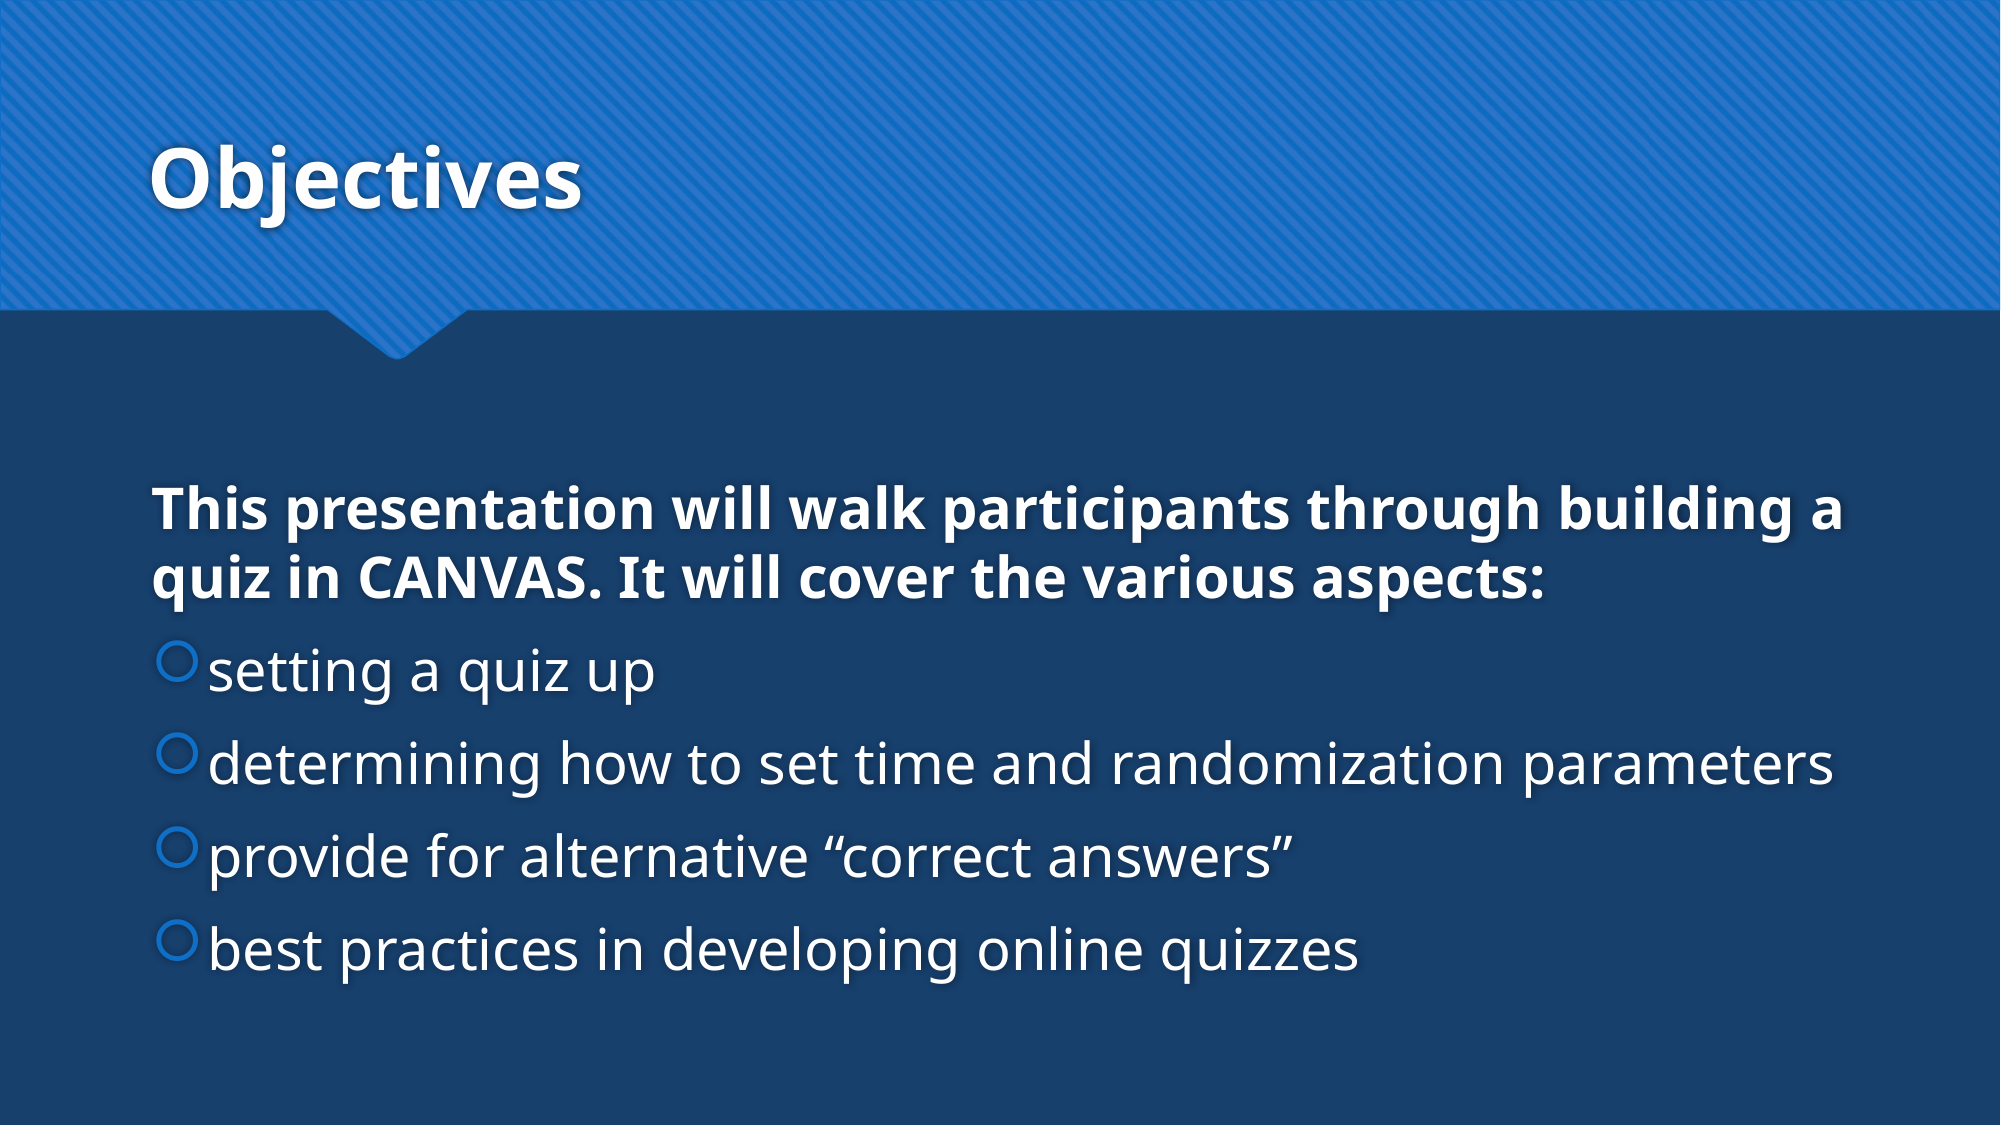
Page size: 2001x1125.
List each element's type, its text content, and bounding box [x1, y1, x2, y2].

title Objectives [132, 73, 1868, 233]
list This presentation will walk participants through building a quiz in CANVAS. It will cover the various aspects: setting a quiz up determining how to set time and randomization parameters provide for alternative “correct answers” best practices in developing online quizzes [136, 427, 1865, 1026]
